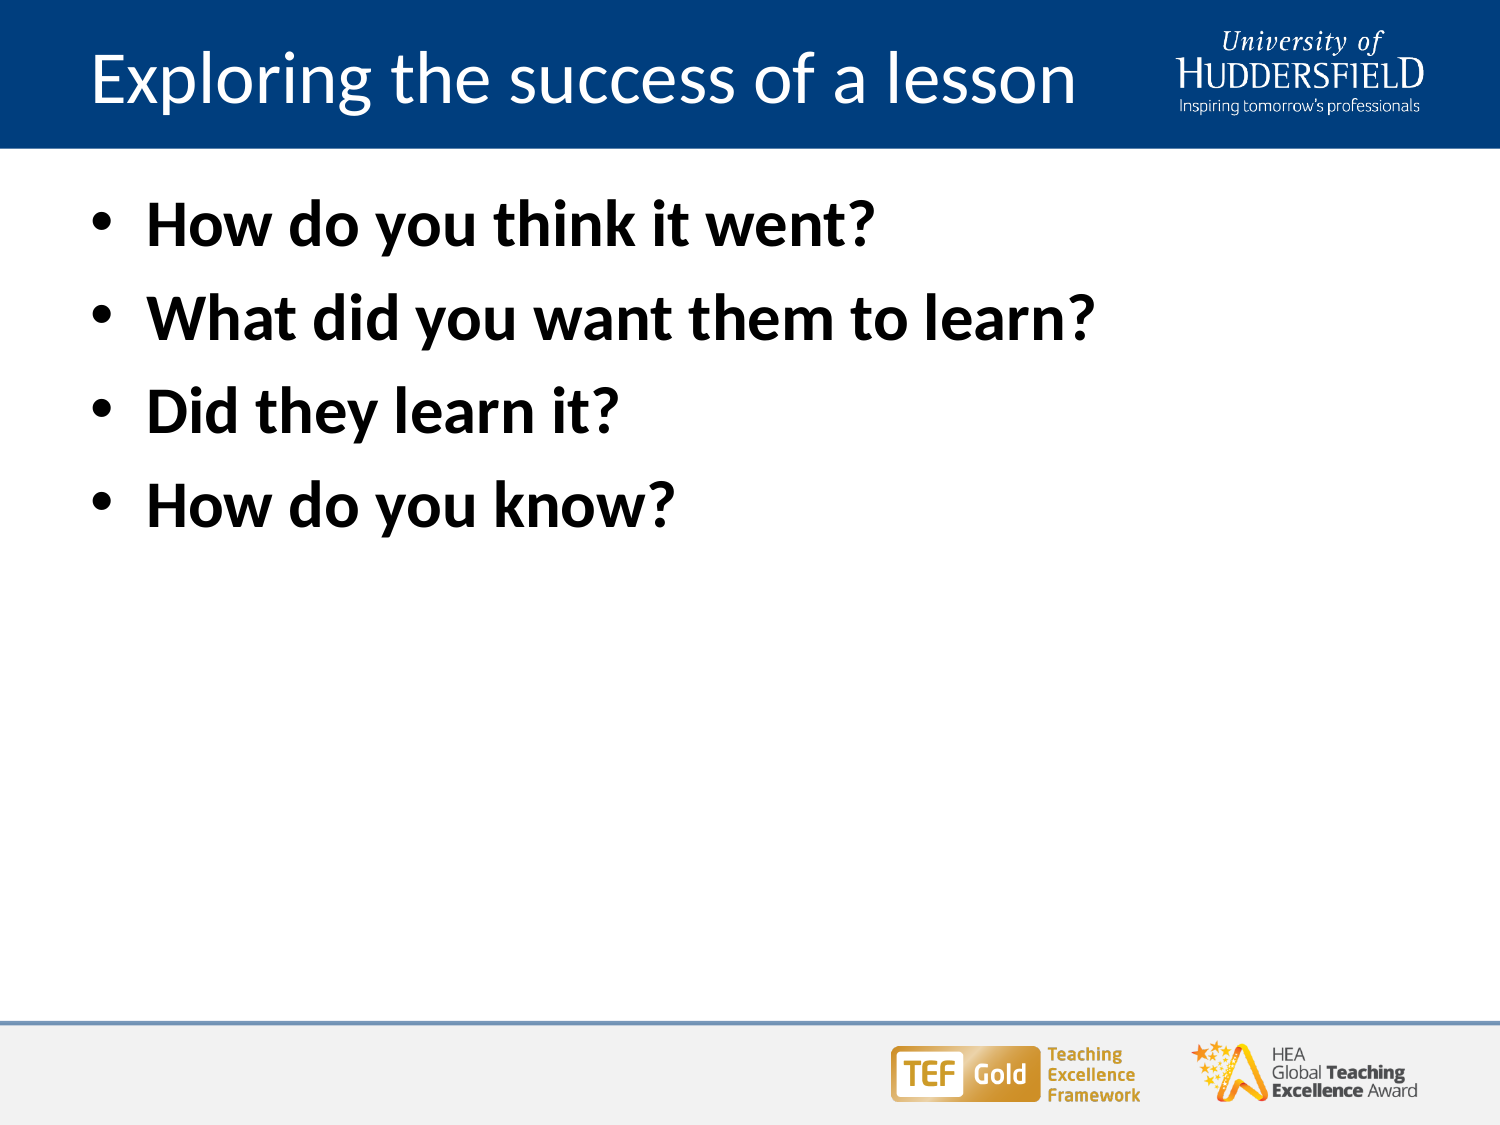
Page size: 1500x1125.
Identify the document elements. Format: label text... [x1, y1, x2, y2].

picture [1175, 30, 1424, 116]
list How do you think it went? What did you want them to learn? Did they learn it? How do you know? [75, 172, 1425, 917]
picture [1187, 1034, 1424, 1112]
title Exploring the success of a lesson [75, 21, 1117, 126]
picture [891, 1046, 1140, 1102]
